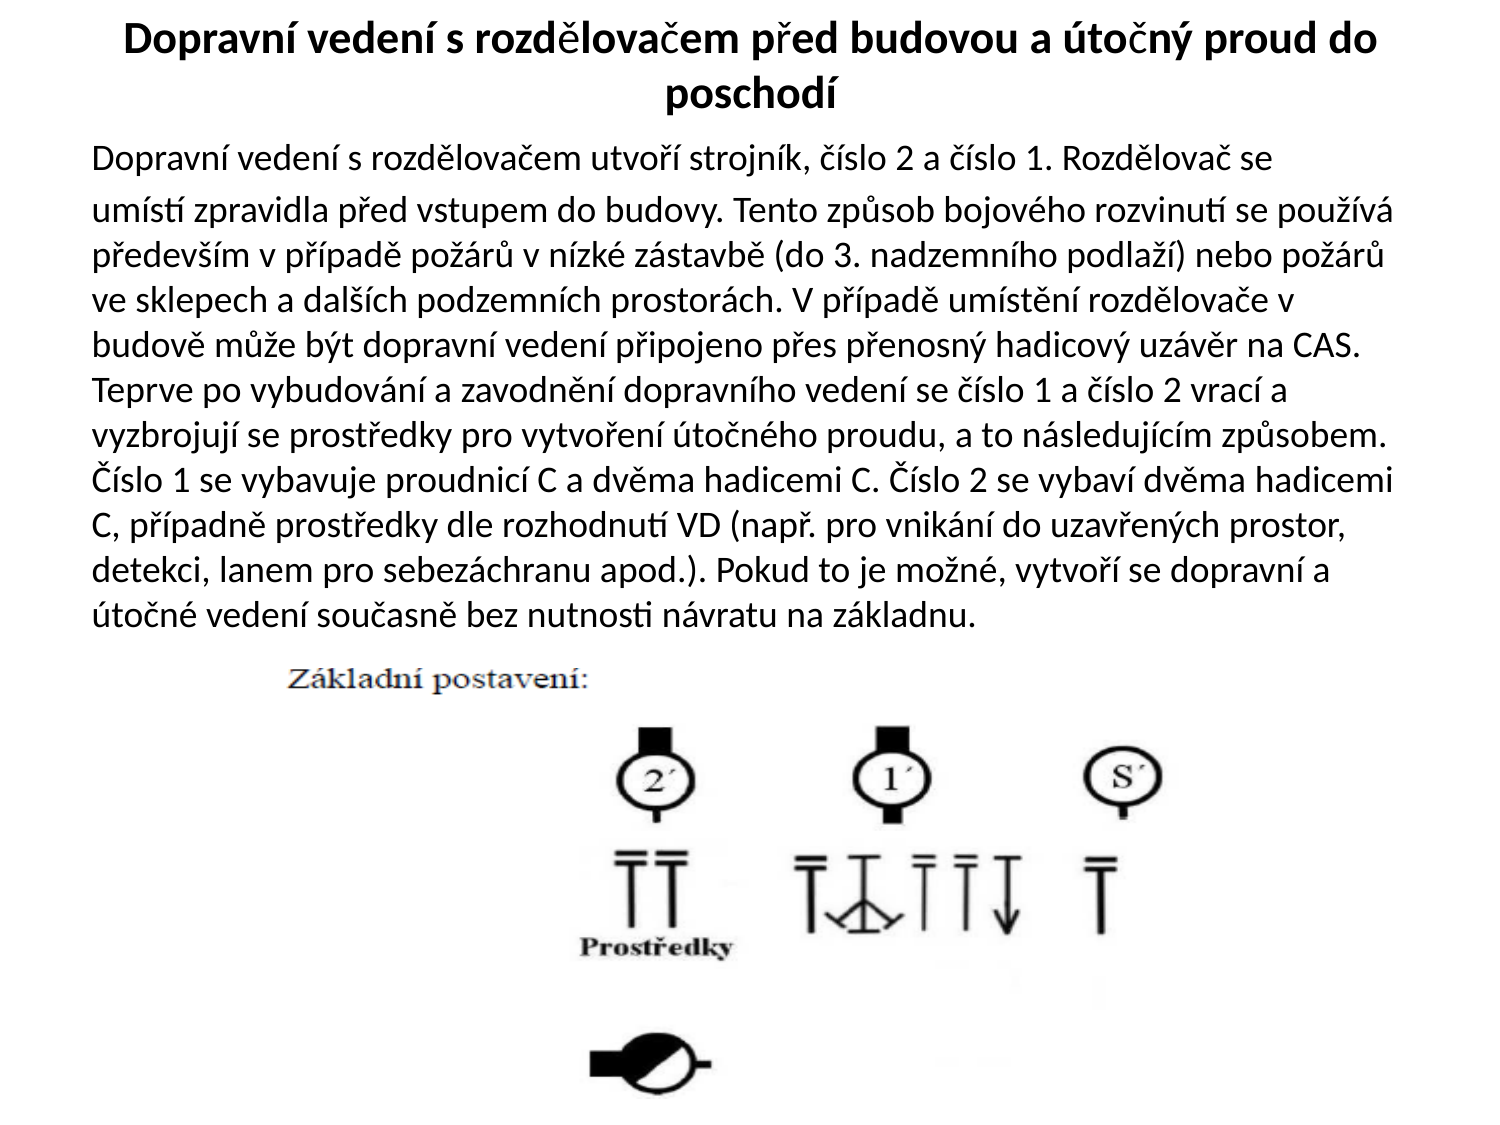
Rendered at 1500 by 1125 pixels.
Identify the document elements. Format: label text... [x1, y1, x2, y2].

title Dopravní vedení s rozdělovačem před budovou a útočný proud do poschodí [76, 0, 1425, 125]
picture [277, 668, 1200, 1099]
list Dopravní vedení s rozdělovačem utvoří strojník, číslo 2 a číslo 1. Rozdělovač se umístí zpravidla před vstupem do budovy. Tento způsob bojového rozvinutí se používá především v případě požárů v nízké zástavbě (do 3. nadzemního podlaží) nebo požárů ve sklepech a dalších podzemních prostorách. V případě umístění rozdělovače v budově může být dopravní vedení připojeno přes přenosný hadicový uzávěr na CAS. Teprve po vybudování a zavodnění dopravního vedení se číslo 1 a číslo 2 vrací a vyzbrojují se prostředky pro vytvoření útočného proudu, a to následujícím způsobem. Číslo 1 se vybavuje proudnicí C a dvěma hadicemi C. Číslo 2 se vybaví dvěma hadicemi C, případně prostředky dle rozhodnutí VD (např. pro vnikání do uzavřených prostor, detekci, lanem pro sebezáchranu apod.). Pokud to je možné, vytvoří se dopravní a útočné vedení současně bez nutnosti návratu na základnu. [76, 125, 1425, 1125]
